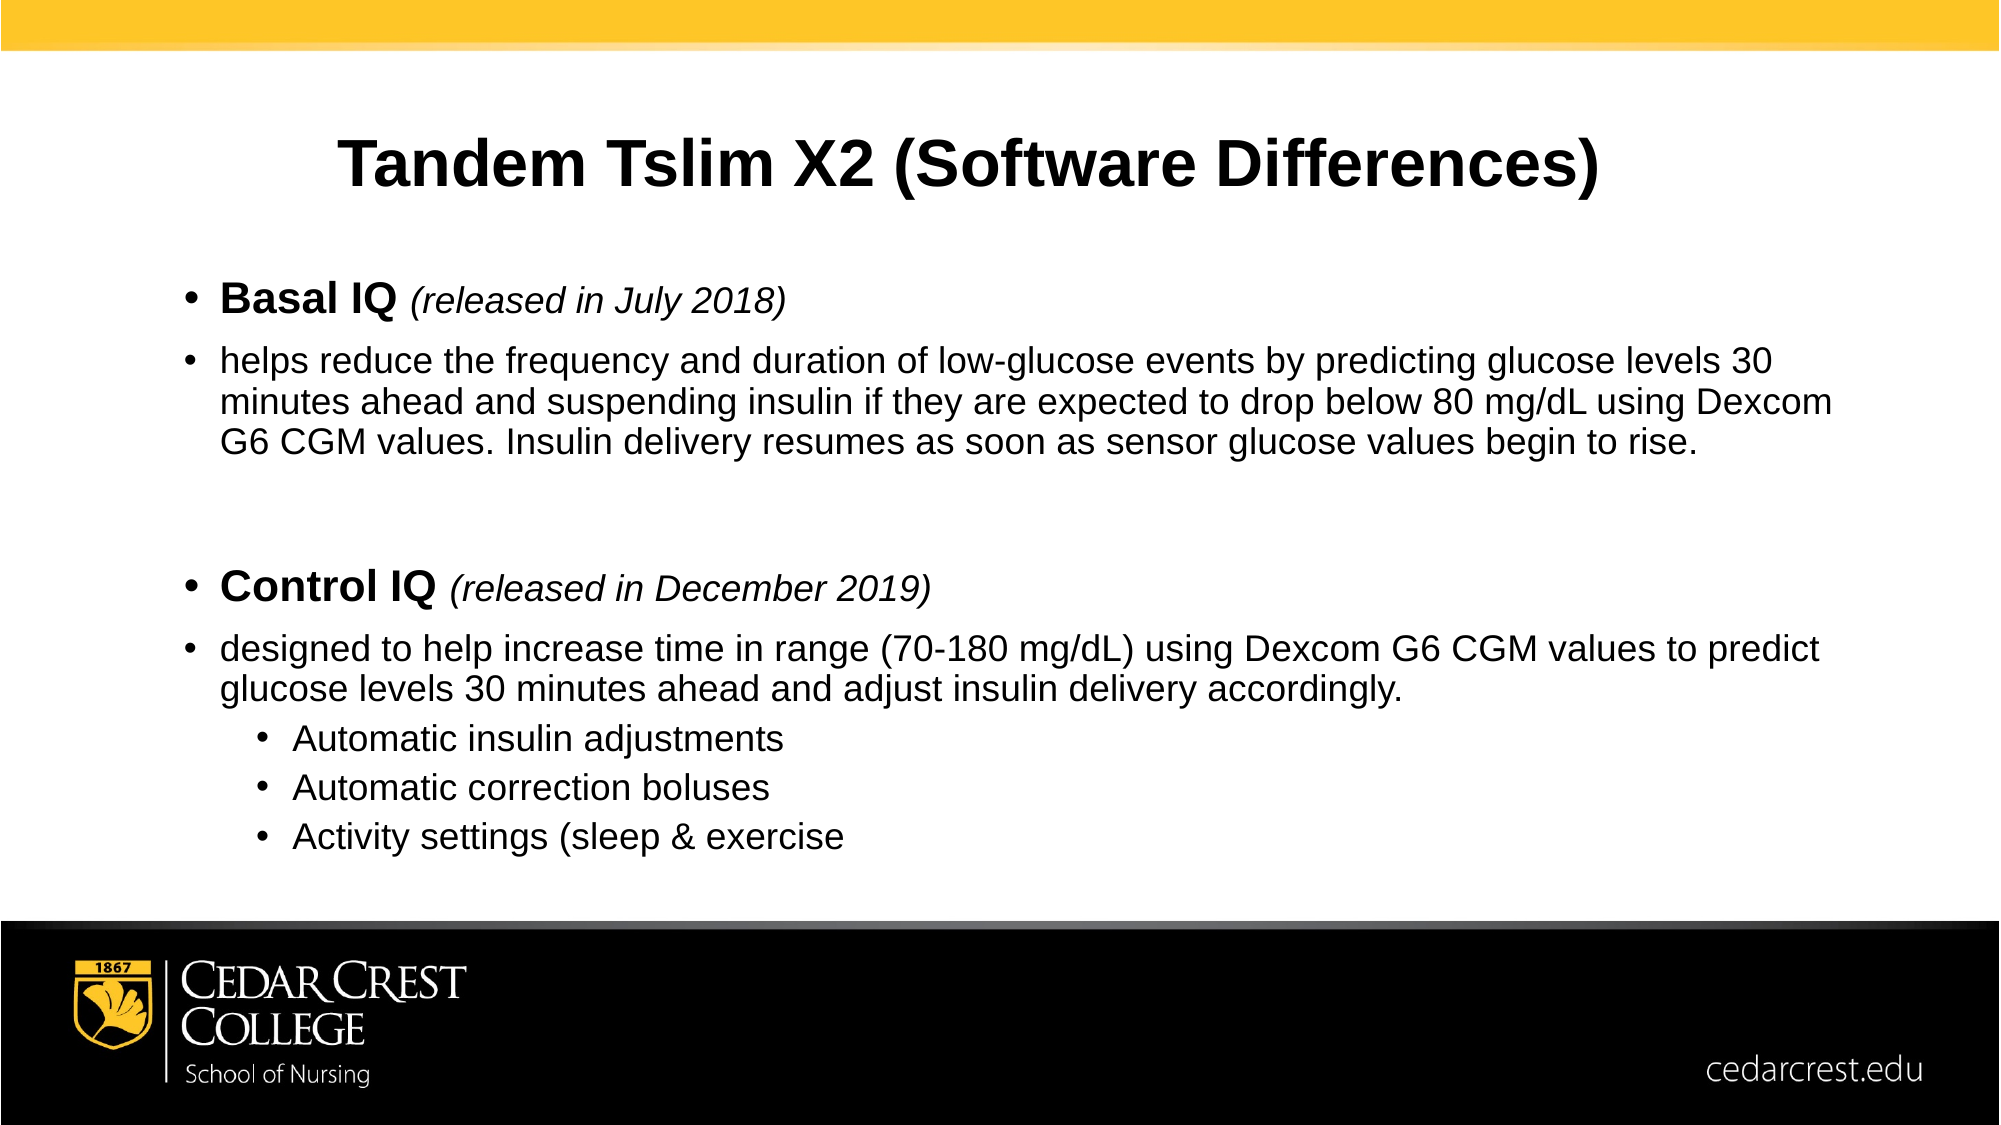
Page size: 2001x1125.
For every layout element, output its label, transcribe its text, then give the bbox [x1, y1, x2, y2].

list Tandem Tslim X2 (Software Differences) [111, 107, 1829, 209]
list Basal IQ (released in July 2018) helps reduce the frequency and duration of low-glucose events by predicting glucose levels 30 minutes ahead and suspending insulin if they are expected to drop below 80 mg/dL using Dexcom G6 CGM values. Insulin delivery resumes as soon as sensor glucose values begin to rise. Control IQ (released in December 2019) designed to help increase time in range (70-180 mg/dL) using Dexcom G6 CGM values to predict glucose levels 30 minutes ahead and adjust insulin delivery accordingly. Automatic insulin adjustments Automatic correction boluses Activity settings (sleep & exercise [169, 268, 1886, 873]
picture [1, 0, 1999, 1125]
